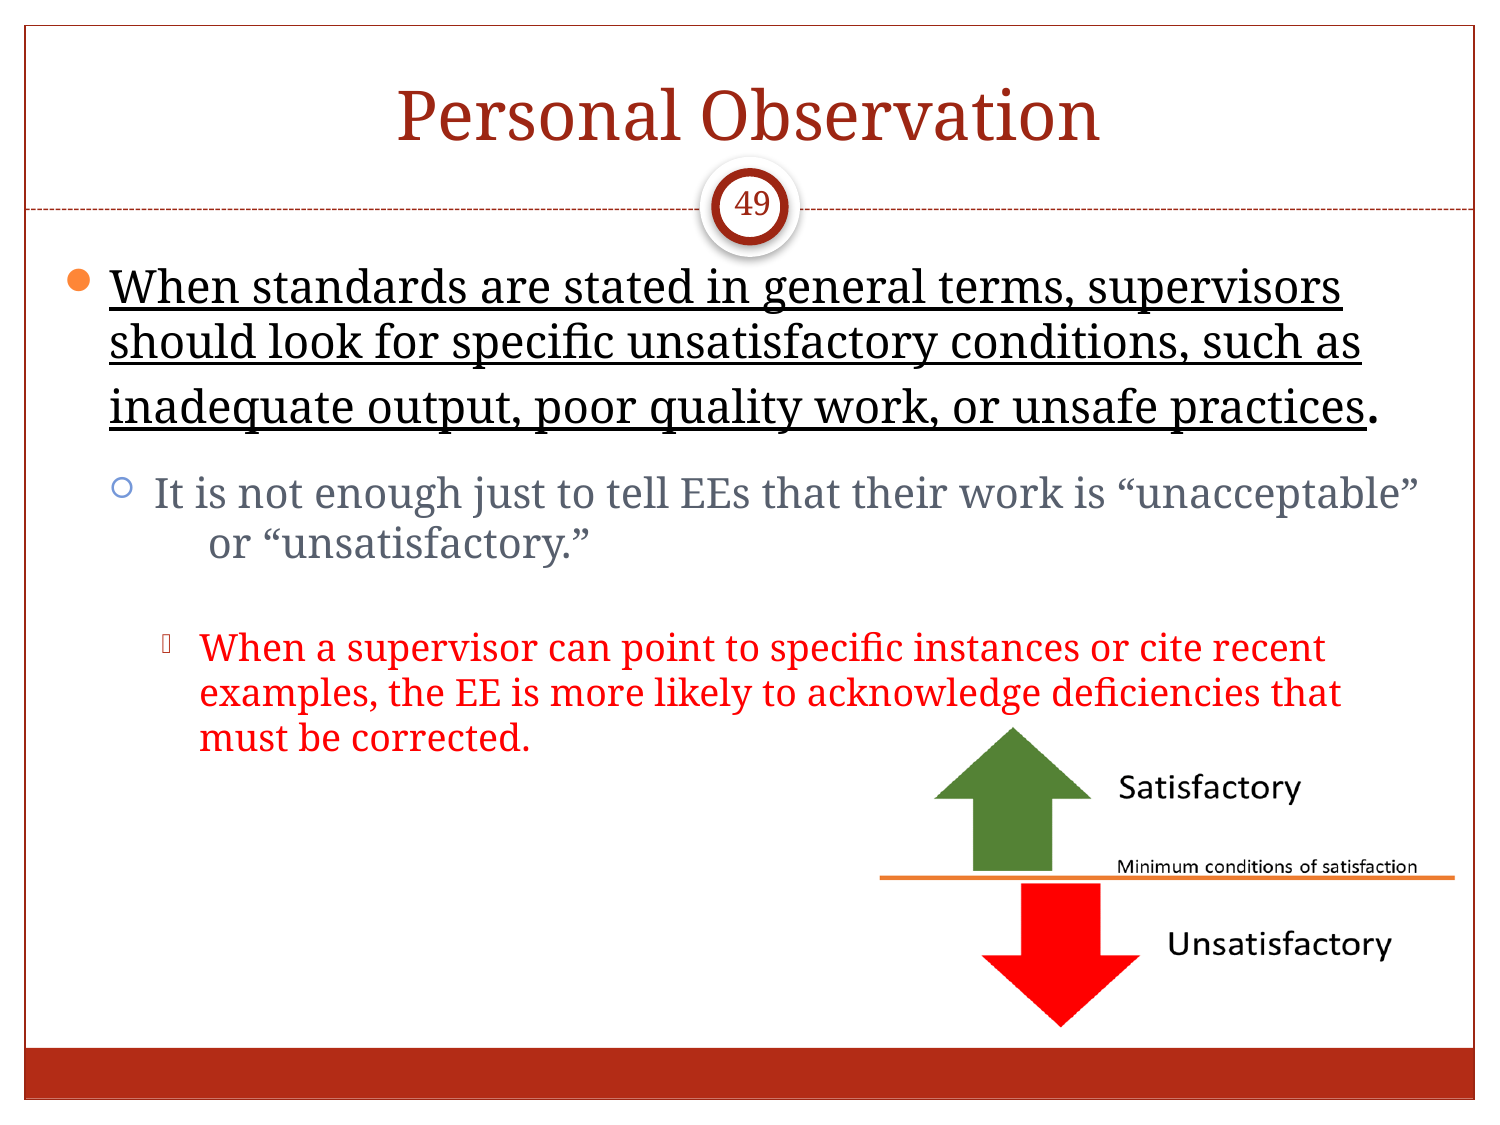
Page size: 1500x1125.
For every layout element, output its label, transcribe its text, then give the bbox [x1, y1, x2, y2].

title Personal Observation [49, 37, 1450, 162]
slide_number 49 [715, 168, 791, 241]
picture [862, 724, 1463, 1028]
list When standards are stated in general terms, supervisors should look for specific unsatisfactory conditions, such as inadequate output, poor quality work, or unsafe practices. It is not enough just to tell EEs that their work is “unacceptable” or “unsatisfactory.” When a supervisor can point to specific instances or cite recent examples, the EE is more likely to acknowledge deficiencies that must be corrected. [49, 250, 1445, 1001]
